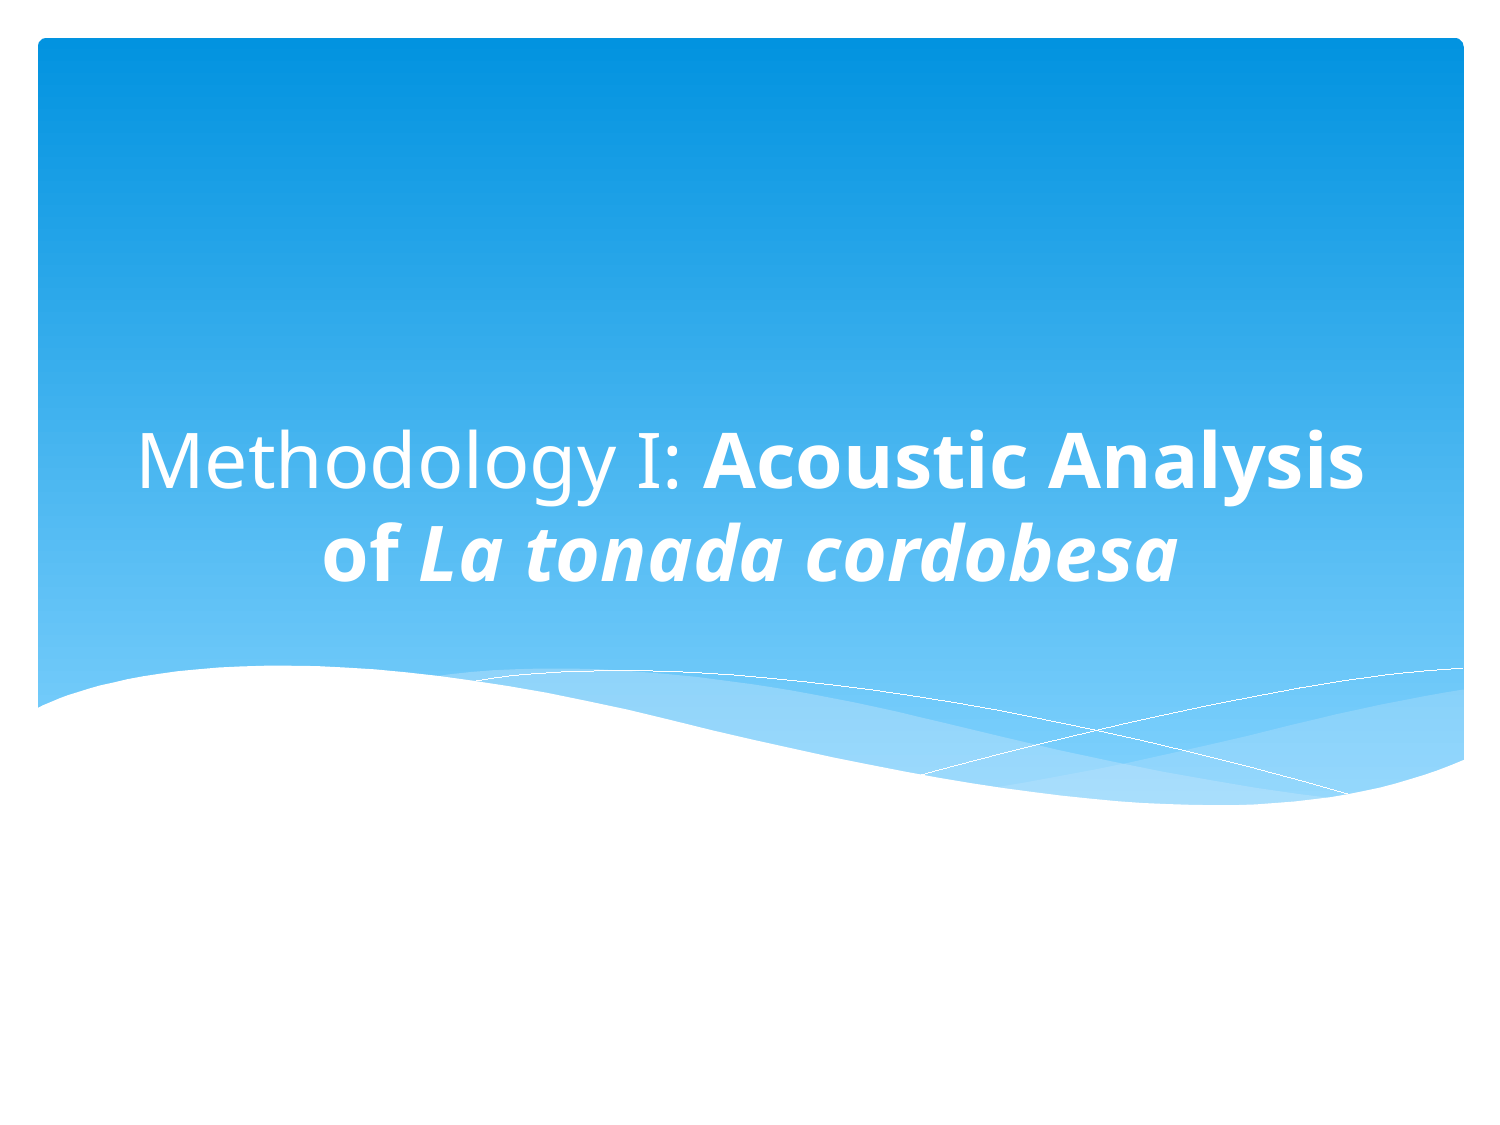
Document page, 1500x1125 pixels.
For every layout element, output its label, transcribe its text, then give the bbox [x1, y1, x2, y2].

title Methodology I: Acoustic Analysis of La tonada cordobesa [113, 404, 1389, 655]
